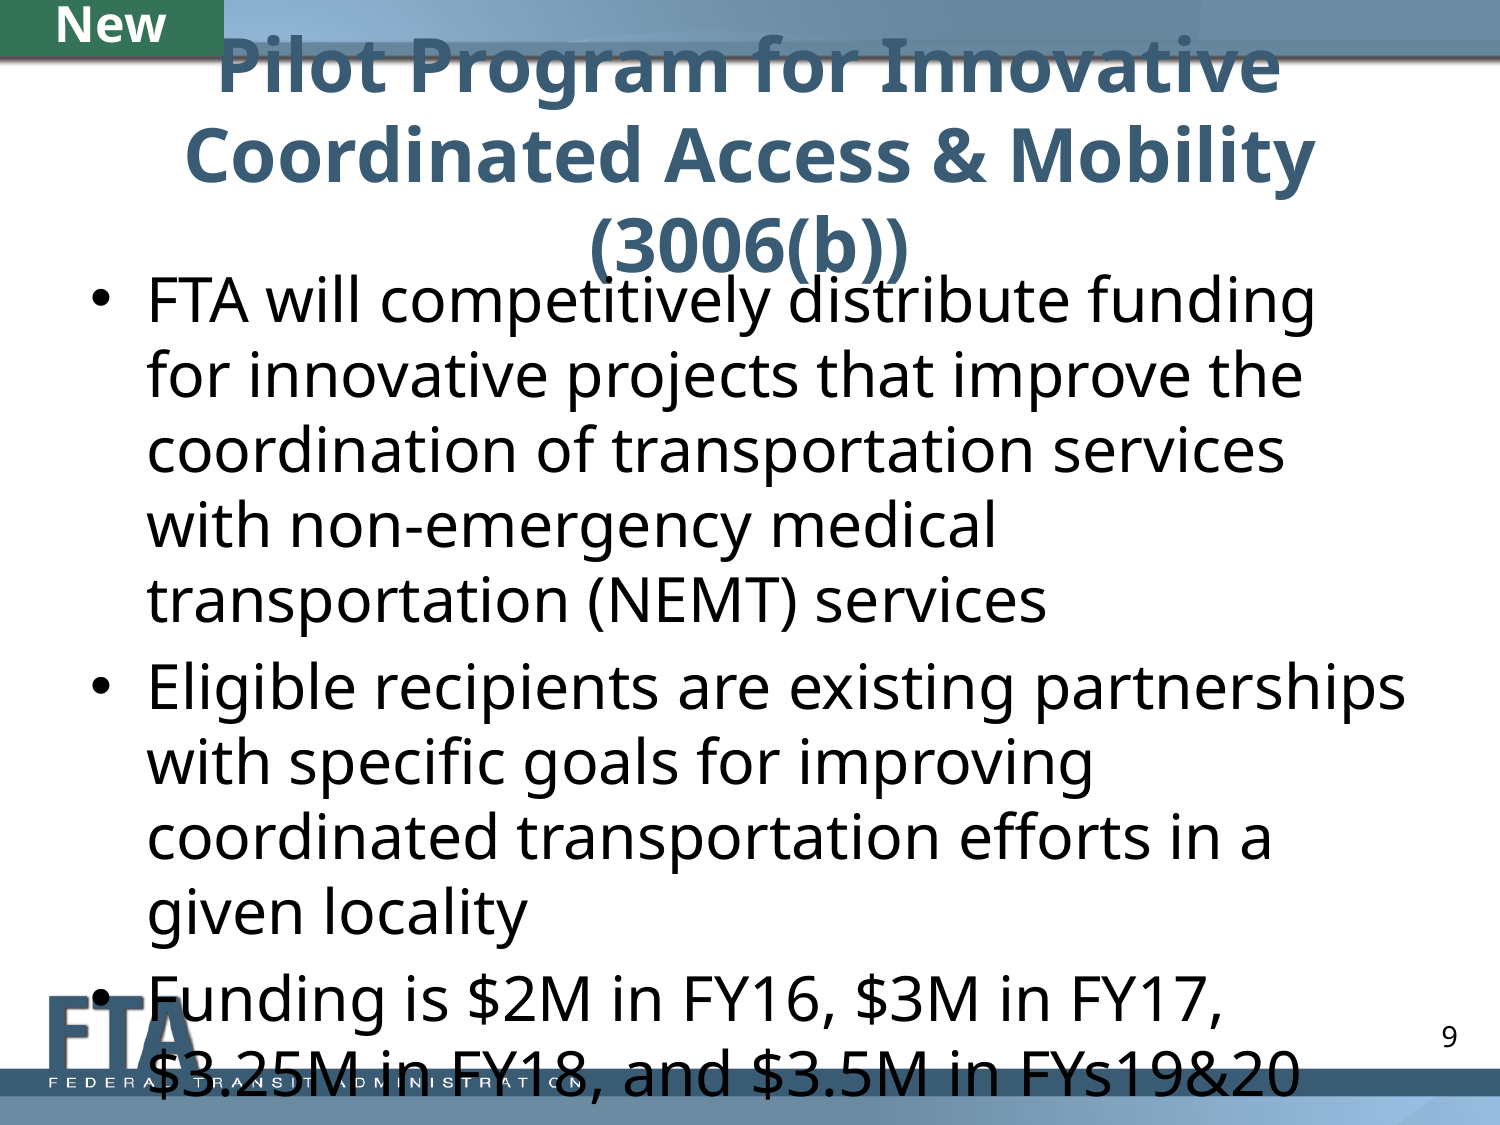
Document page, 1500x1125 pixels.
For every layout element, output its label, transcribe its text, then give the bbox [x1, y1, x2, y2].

title Pilot Program for Innovative Coordinated Access & Mobility (3006(b)) [0, 71, 1500, 233]
picture [0, 992, 1500, 1125]
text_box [0, 0, 222, 54]
list FTA will competitively distribute funding for innovative projects that improve the coordination of transportation services with non-emergency medical transportation (NEMT) services Eligible recipients are existing partnerships with specific goals for improving coordinated transportation efforts in a given locality Funding is $2M in FY16, $3M in FY17, $3.25M in FY18, and $3.5M in FYs19&20 [74, 252, 1426, 1006]
picture [0, 0, 1500, 71]
